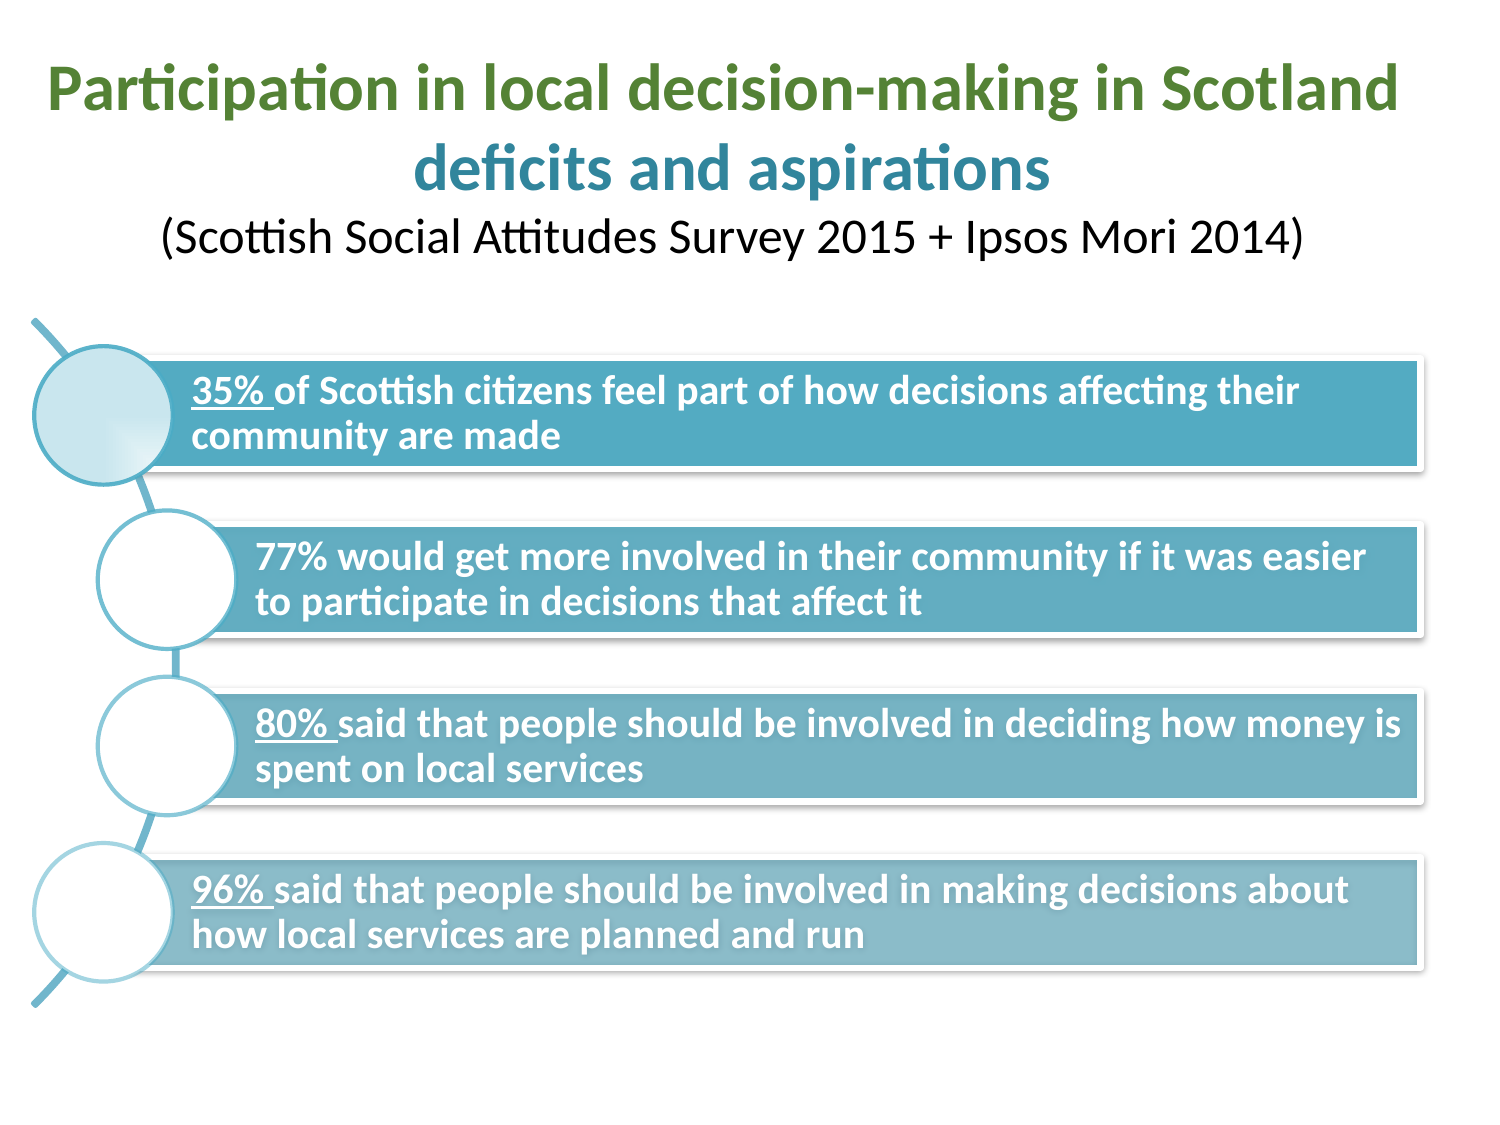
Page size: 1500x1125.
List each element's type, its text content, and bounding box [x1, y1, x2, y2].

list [21, 302, 1431, 1024]
title Participation in local decision-making in Scotland deficits and aspirations (Scottish Social Attitudes Survey 2015 + Ipsos Mori 2014) [0, 56, 1465, 252]
